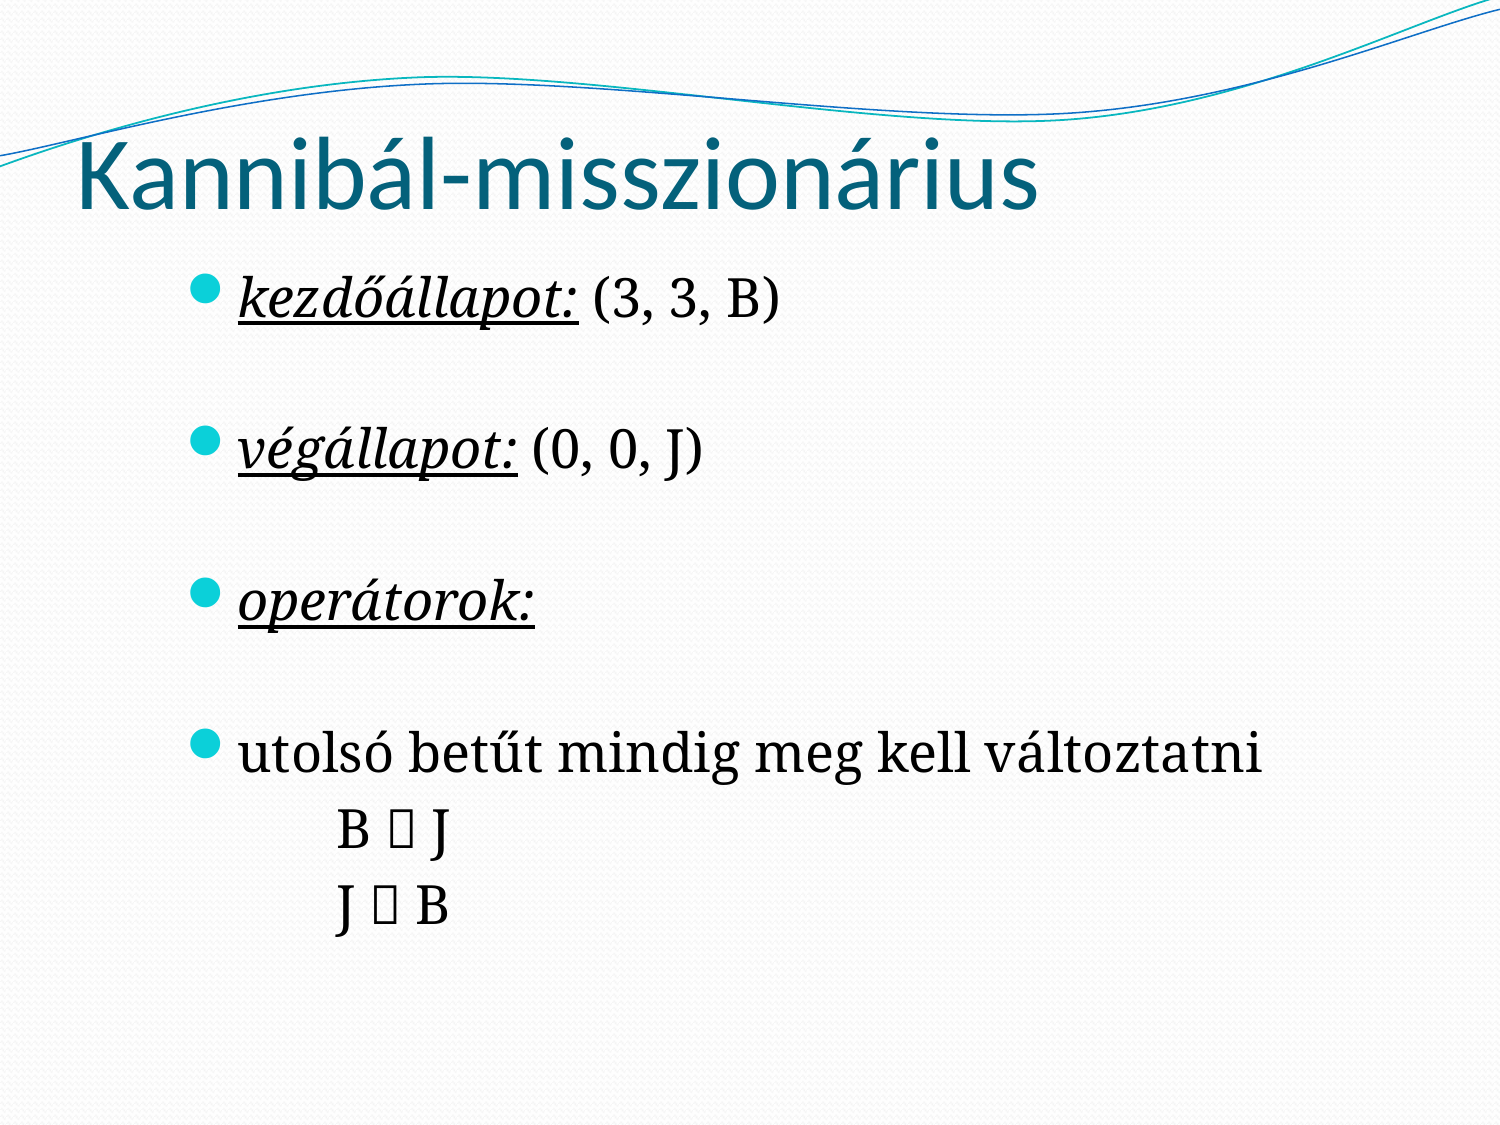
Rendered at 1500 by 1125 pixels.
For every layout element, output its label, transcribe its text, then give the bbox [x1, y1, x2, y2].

title Kannibál-misszionárius [76, 42, 1427, 231]
list kezdőállapot: (3, 3, B) végállapot: (0, 0, J) operátorok: utolsó betűt mindig meg kell változtatni B  J J  B [171, 255, 1365, 1000]
